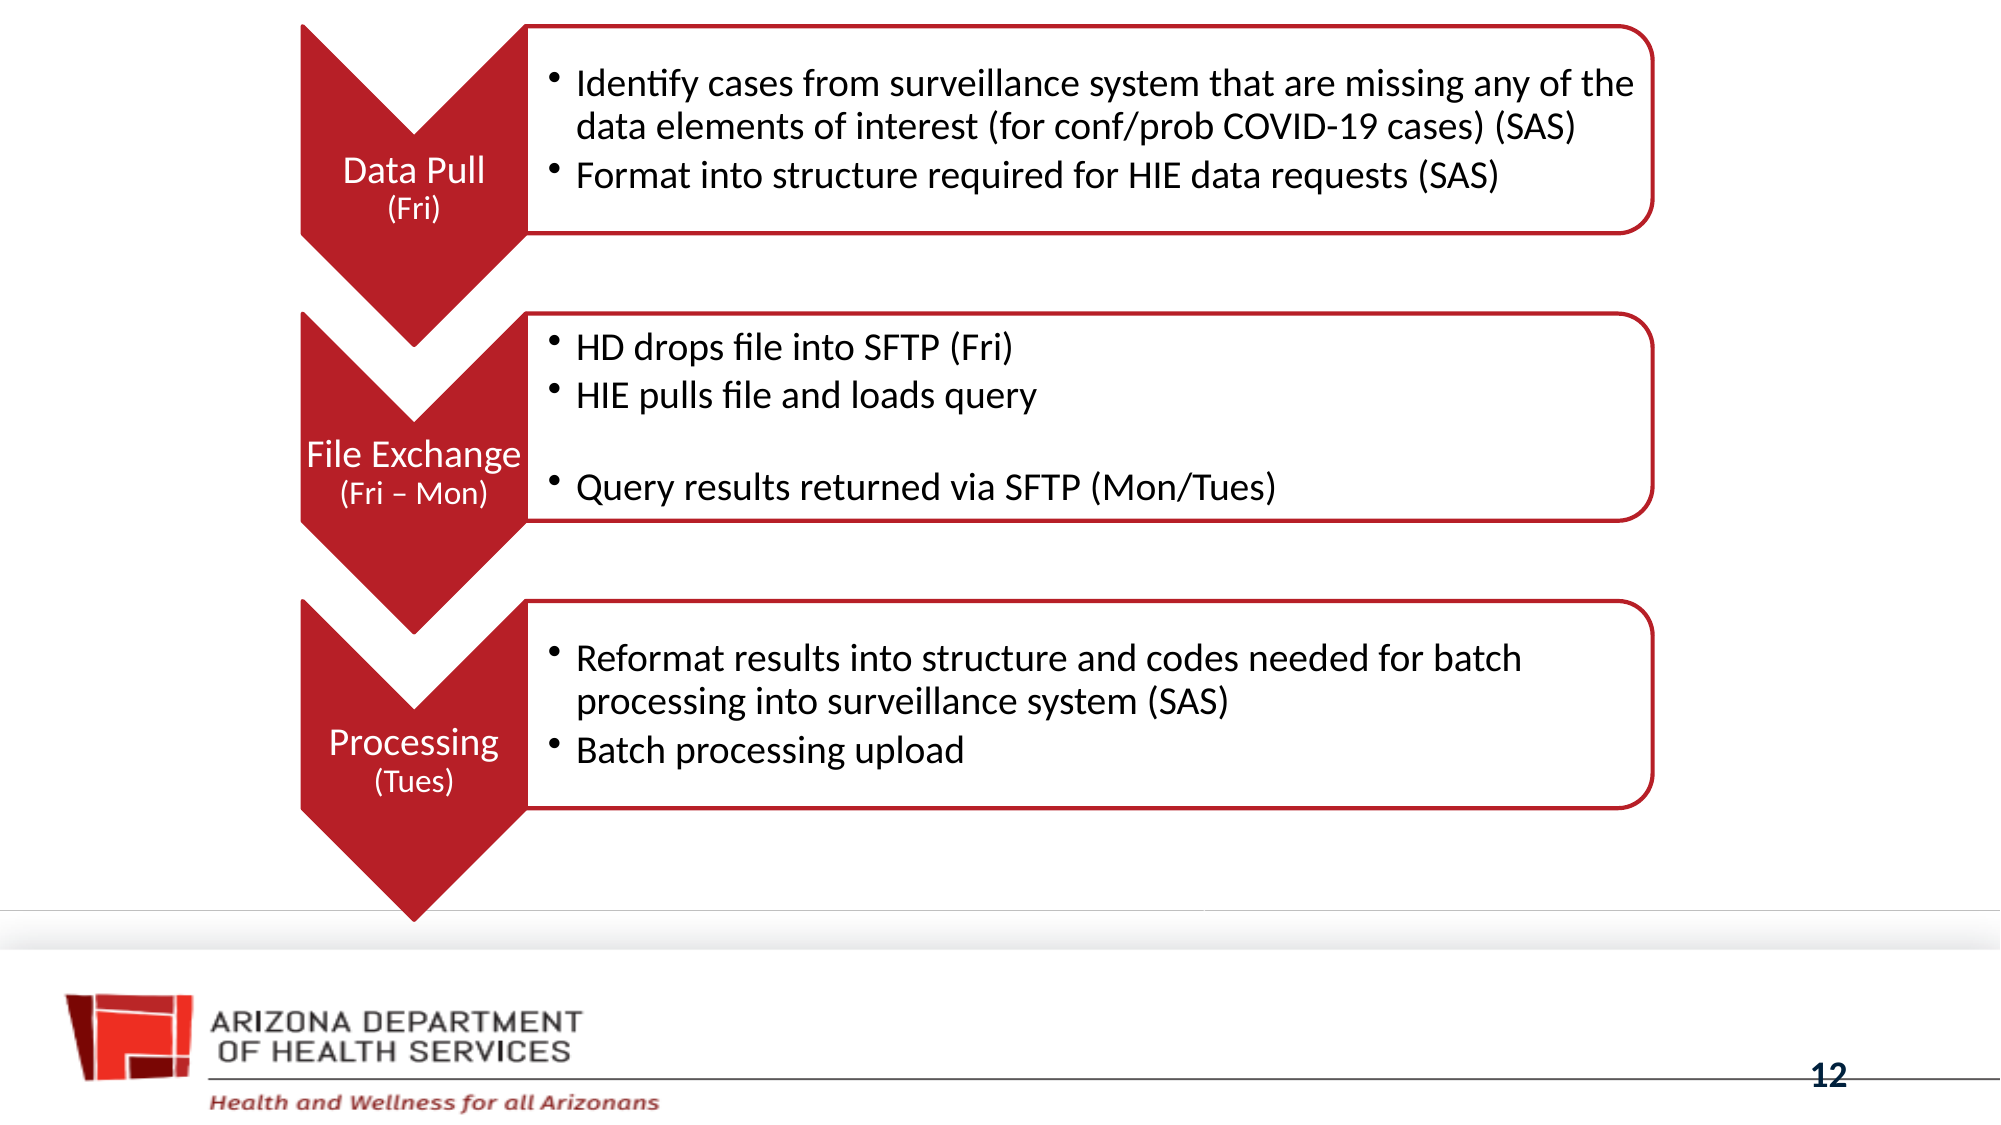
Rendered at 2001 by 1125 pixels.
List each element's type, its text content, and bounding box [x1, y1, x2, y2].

title Timeline for COVID-19 Response [234, 807, 2000, 996]
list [302, 25, 1653, 921]
